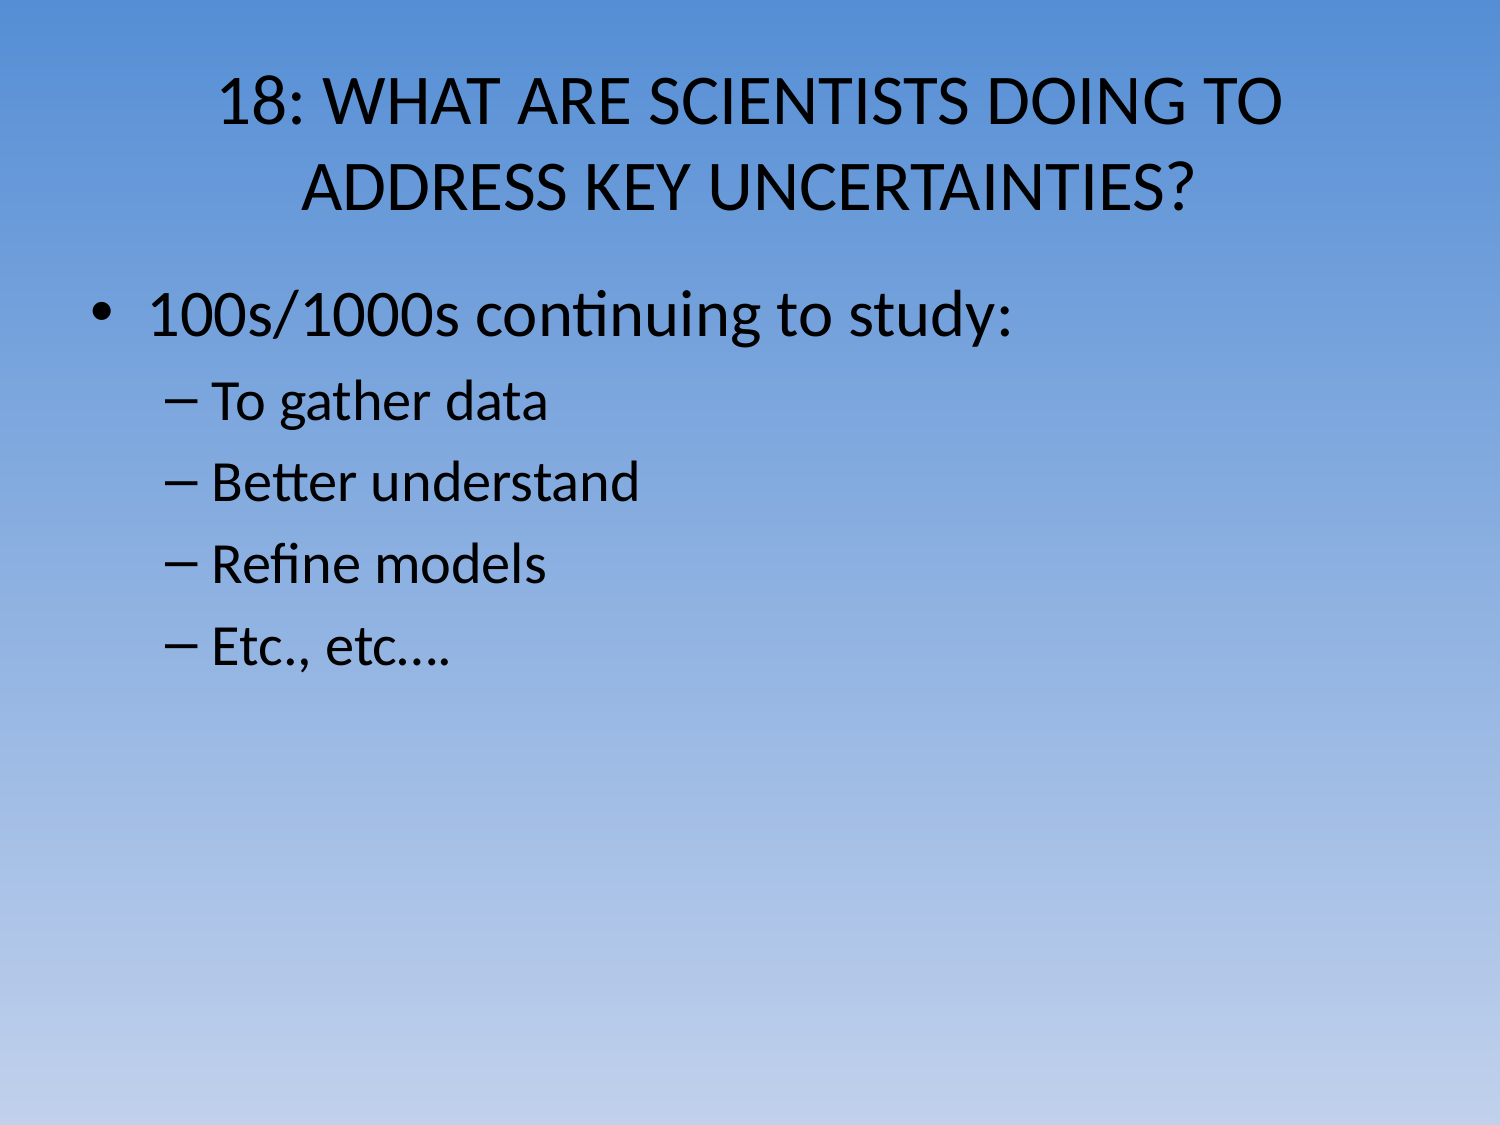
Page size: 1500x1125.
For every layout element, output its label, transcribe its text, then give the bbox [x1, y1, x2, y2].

list 100s/1000s continuing to study: To gather data Better understand Refine models Etc., etc…. [75, 262, 1425, 1005]
title 18: WHAT ARE SCIENTISTS DOING TO ADDRESS KEY UNCERTAINTIES? [75, 45, 1425, 233]
